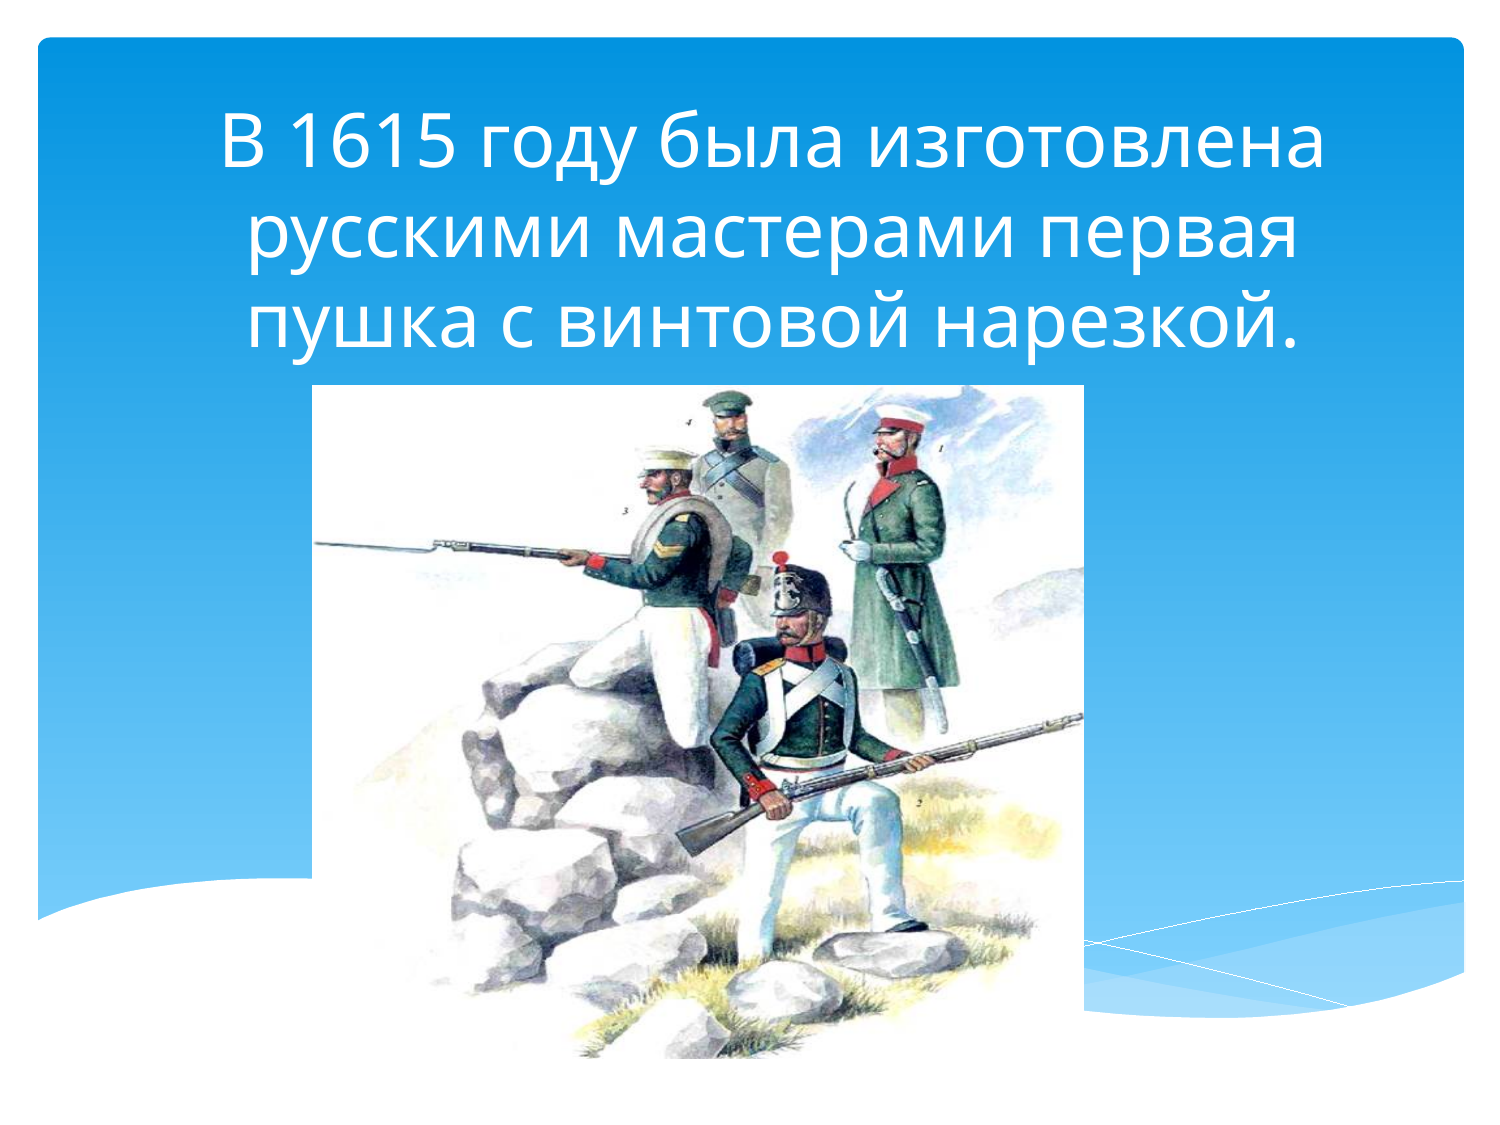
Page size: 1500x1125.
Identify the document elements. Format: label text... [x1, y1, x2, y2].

picture [312, 385, 1084, 1059]
title В 1615 году была изготовлена русскими мастерами первая пушка с винтовой нарезкой. [135, 78, 1411, 371]
